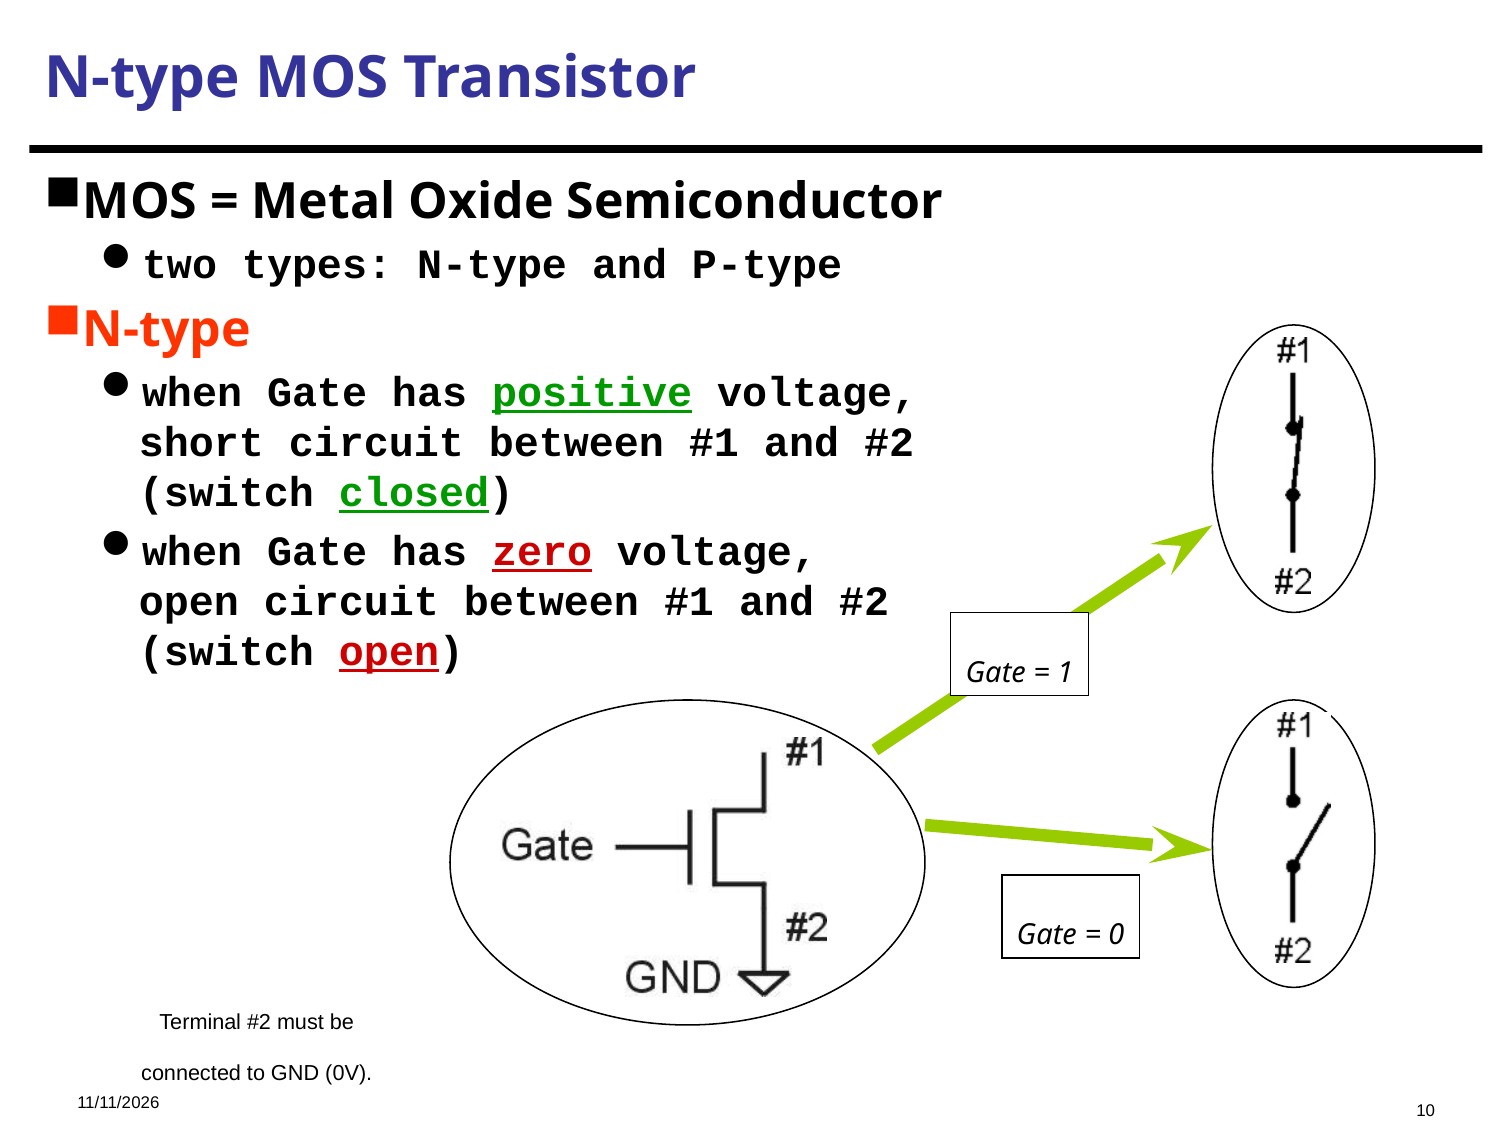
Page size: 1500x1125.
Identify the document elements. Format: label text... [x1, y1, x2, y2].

text_box [579, 1007, 796, 1025]
text_box [1191, 525, 1213, 542]
text_box [1212, 324, 1375, 613]
picture [499, 737, 827, 998]
text_box [450, 768, 494, 957]
picture [1274, 712, 1331, 963]
text_box [540, 699, 925, 992]
title N-type MOS Transistor [29, 11, 1480, 138]
list MOS = Metal Oxide Semiconductor two types: N-type and P-type N-type when Gate has positive voltage, short circuit between #1 and #2 (switch closed) when Gate has zero voltage, open circuit between #1 and #2 (switch open) [29, 160, 1480, 1061]
text_box Gate = 1 [950, 612, 1089, 696]
text_box Gate = 0 [1001, 874, 1140, 958]
picture [1274, 337, 1312, 595]
text_box [1212, 699, 1375, 988]
slide_number 10 [999, 1072, 1450, 1113]
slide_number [62, 1072, 438, 1113]
text_box [1191, 842, 1213, 855]
text_box Terminal #2 must be connected to GND (0V). [126, 974, 388, 1092]
